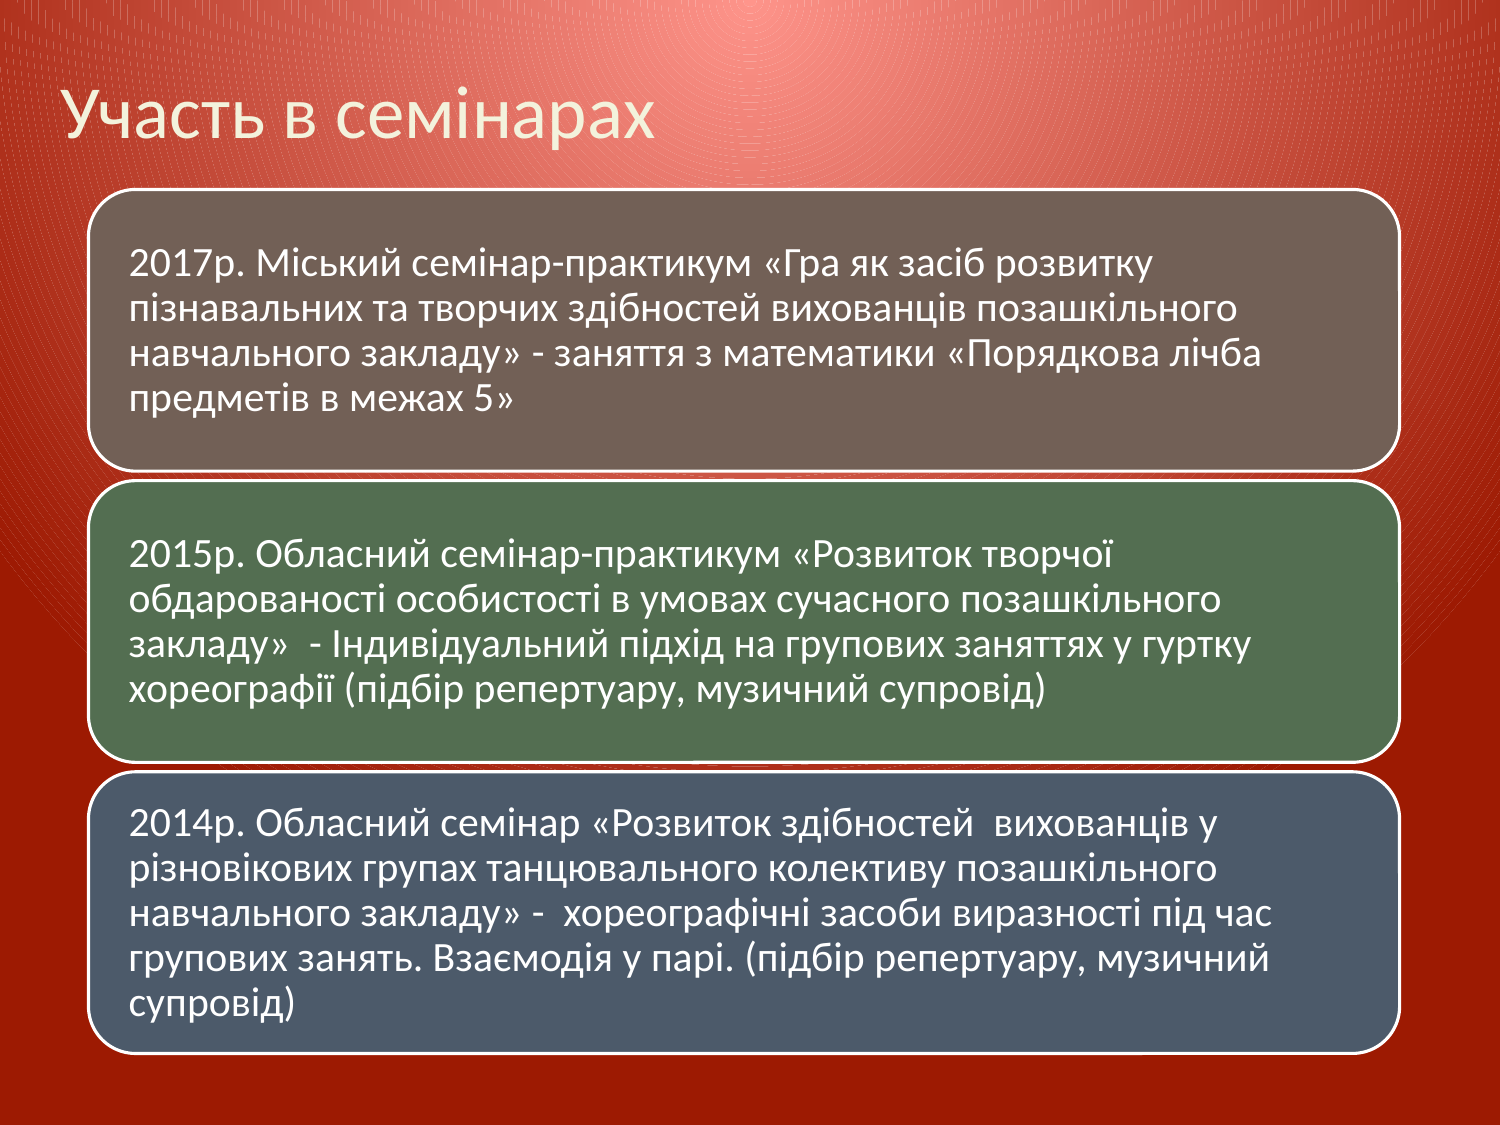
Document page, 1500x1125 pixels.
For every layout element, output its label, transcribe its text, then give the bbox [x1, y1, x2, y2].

title Участь в семінарах [45, 37, 1455, 161]
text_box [88, 184, 1400, 1059]
